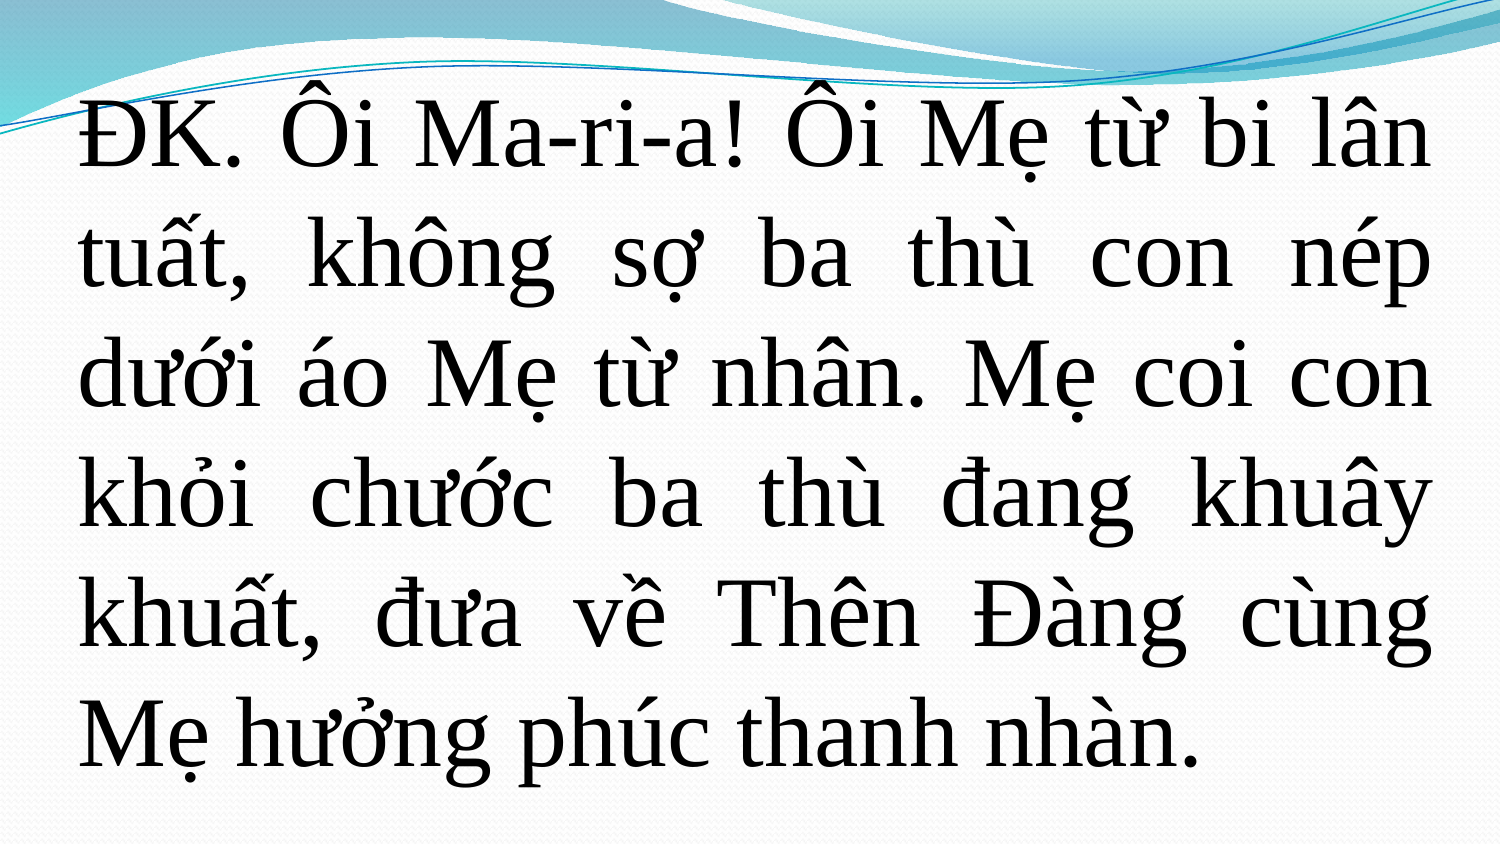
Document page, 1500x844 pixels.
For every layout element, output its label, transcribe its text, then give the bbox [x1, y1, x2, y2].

text_box ĐK. Ôi Ma-ri-a! Ôi Mẹ từ bi lân tuất, không sợ ba thù con nép dưới áo Mẹ từ nhân. Mẹ coi con khỏi chước ba thù đang khuây khuất, đưa về Thên Đàng cùng Mẹ hưởng phúc thanh nhàn. [62, 59, 1450, 794]
